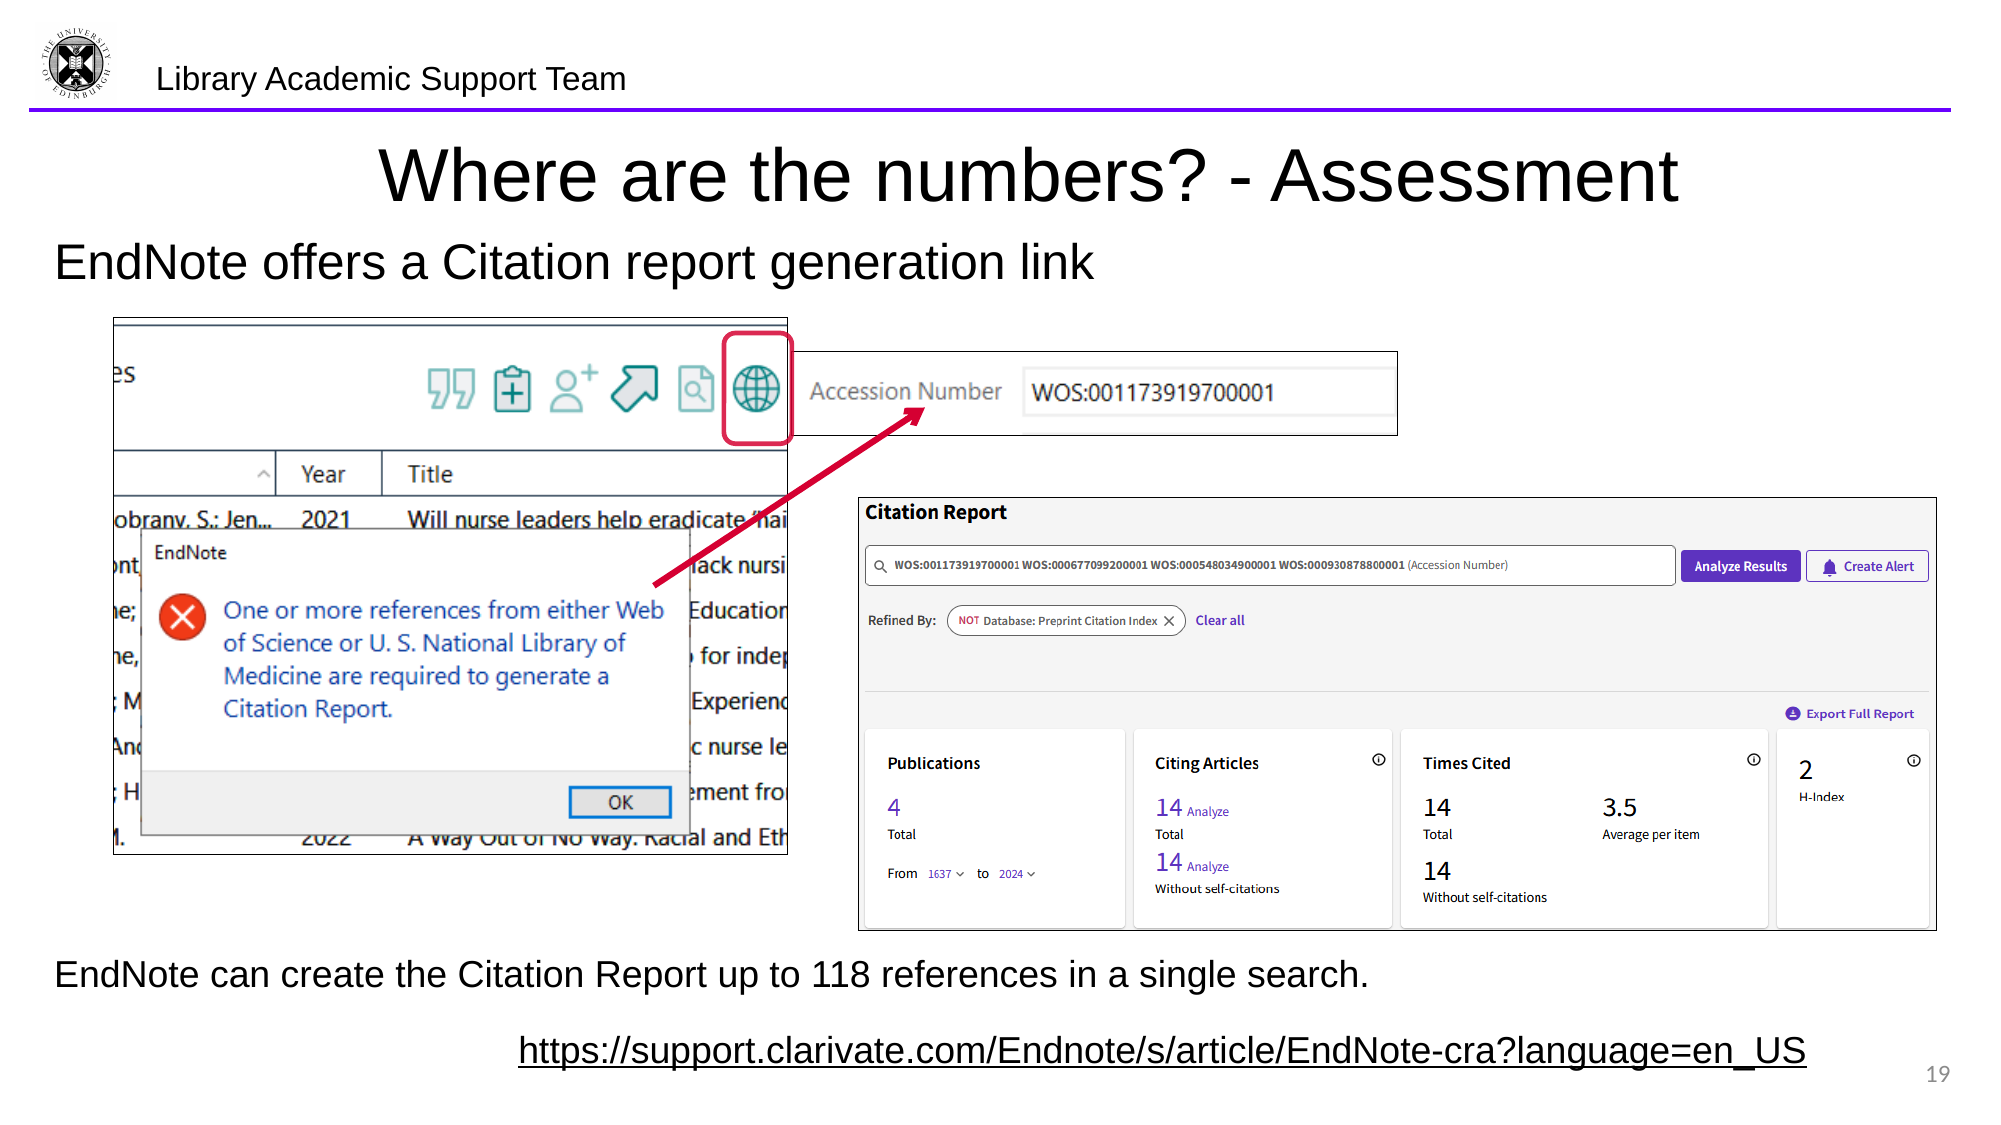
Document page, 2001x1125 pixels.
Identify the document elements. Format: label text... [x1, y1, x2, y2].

text_box [788, 334, 793, 407]
slide_number 19 [1515, 1042, 1966, 1103]
picture [35, 22, 117, 105]
picture [113, 316, 788, 855]
title Where are the numbers? - Assessment [317, 127, 1741, 227]
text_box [653, 407, 925, 586]
picture [858, 497, 1937, 931]
text_box Library Academic Support Team [141, 49, 1650, 105]
text_box https://support.clarivate.com/Endnote/s/article/EndNote-cra?language=en_US [147, 1018, 1833, 1079]
picture [791, 351, 1398, 436]
text_box EndNote can create the Citation Report up to 118 references in a single search. [39, 942, 1545, 1003]
text_box EndNote offers a Citation report generation link [39, 222, 1482, 298]
